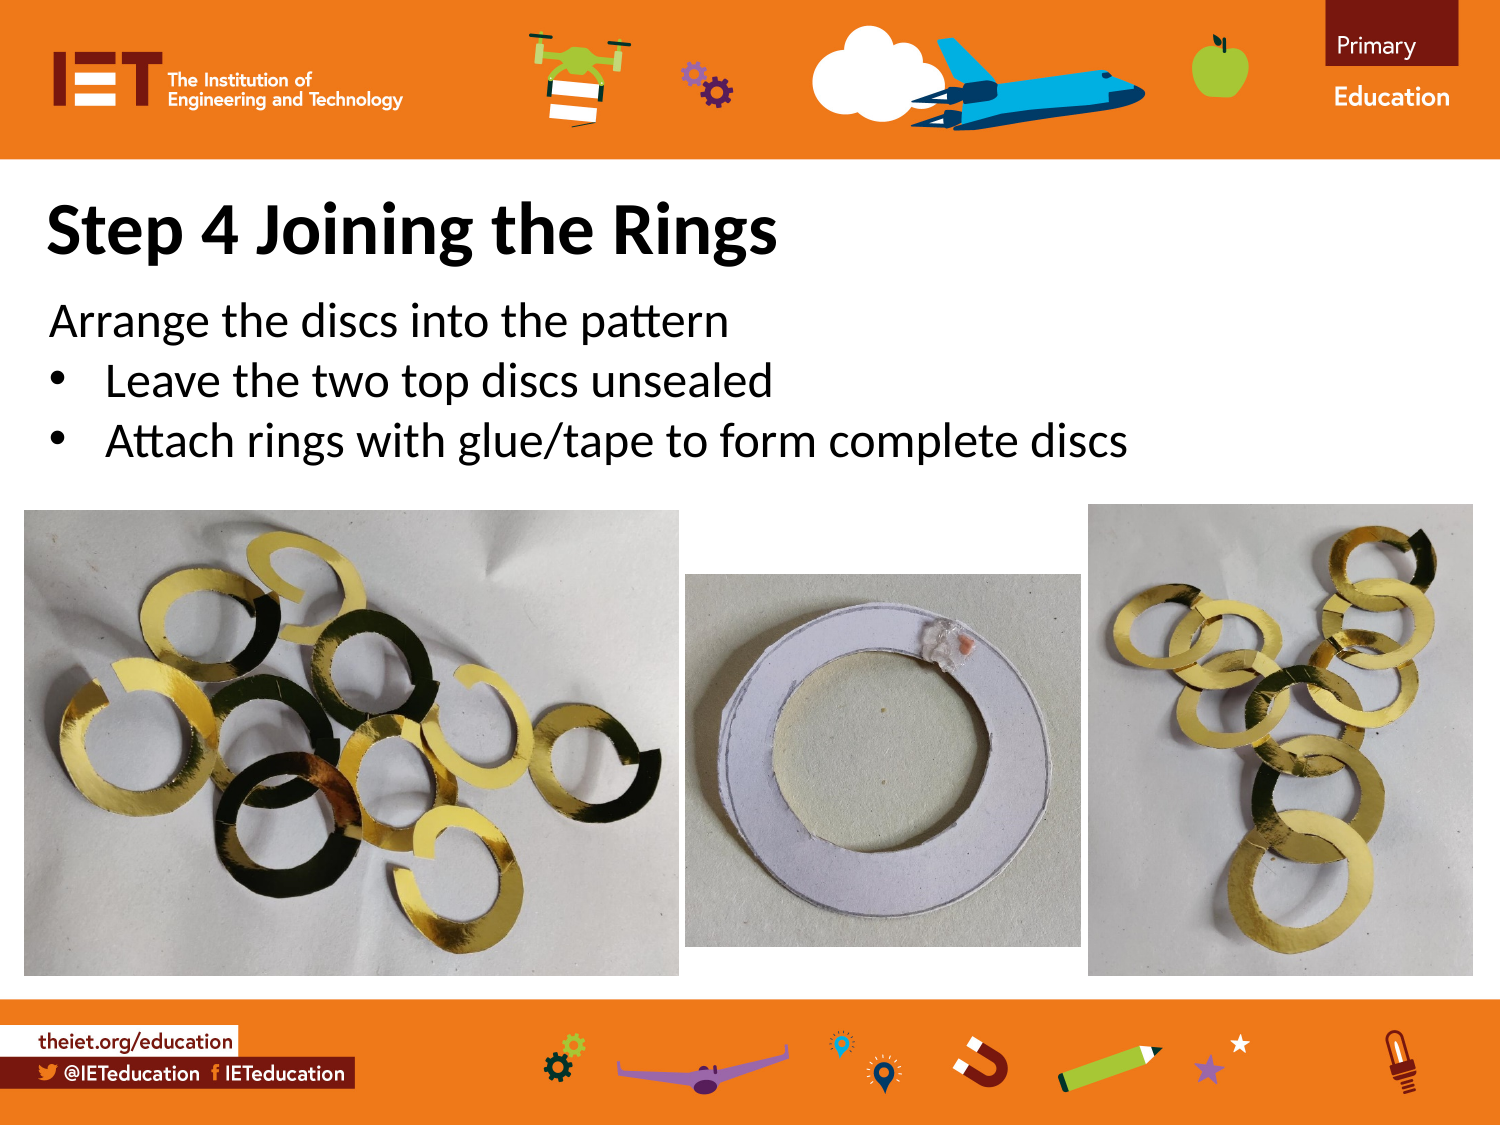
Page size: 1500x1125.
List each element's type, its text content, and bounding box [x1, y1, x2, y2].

picture [0, 0, 1500, 1125]
text_box Arrange the discs into the pattern Leave the two top discs unsealed Attach rings with glue/tape to form complete discs [34, 279, 1350, 475]
text_box Step 4 Joining the Rings [31, 180, 1150, 280]
